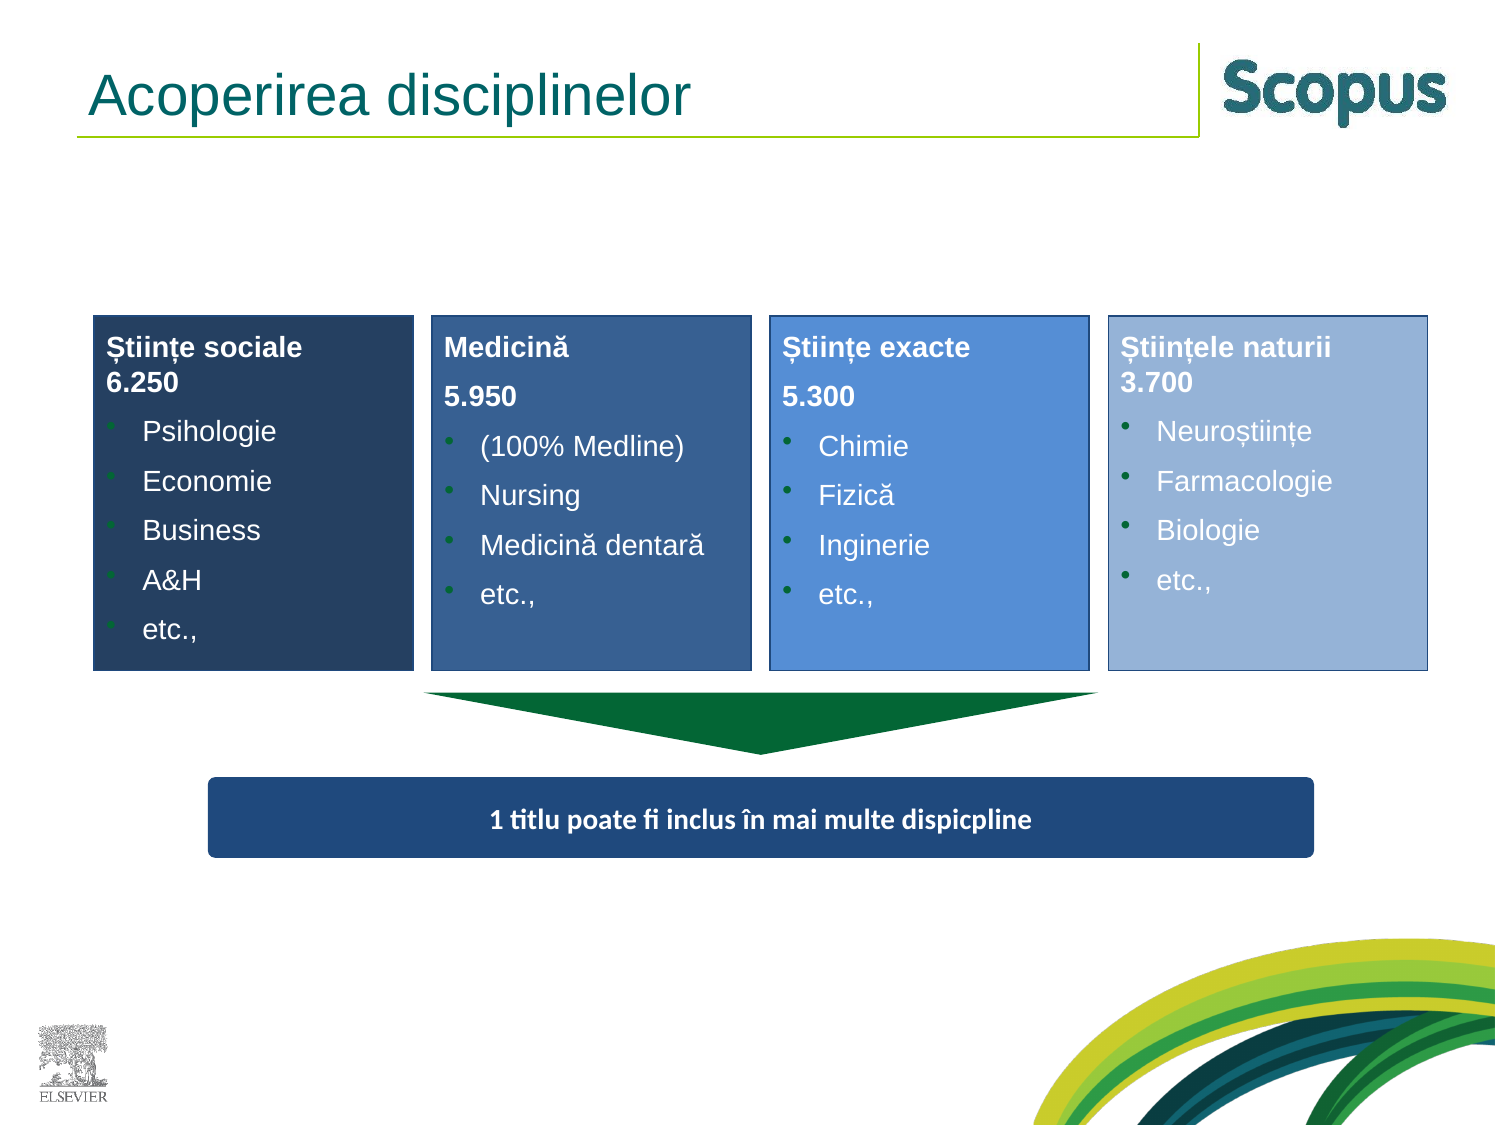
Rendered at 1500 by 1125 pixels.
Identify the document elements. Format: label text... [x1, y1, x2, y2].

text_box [207, 776, 1315, 859]
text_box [93, 315, 1428, 671]
title Acoperirea disciplinelor [73, 42, 1175, 135]
picture [37, 1023, 108, 1102]
picture [1220, 42, 1459, 138]
picture [1034, 937, 1494, 1125]
text_box [423, 692, 1099, 755]
